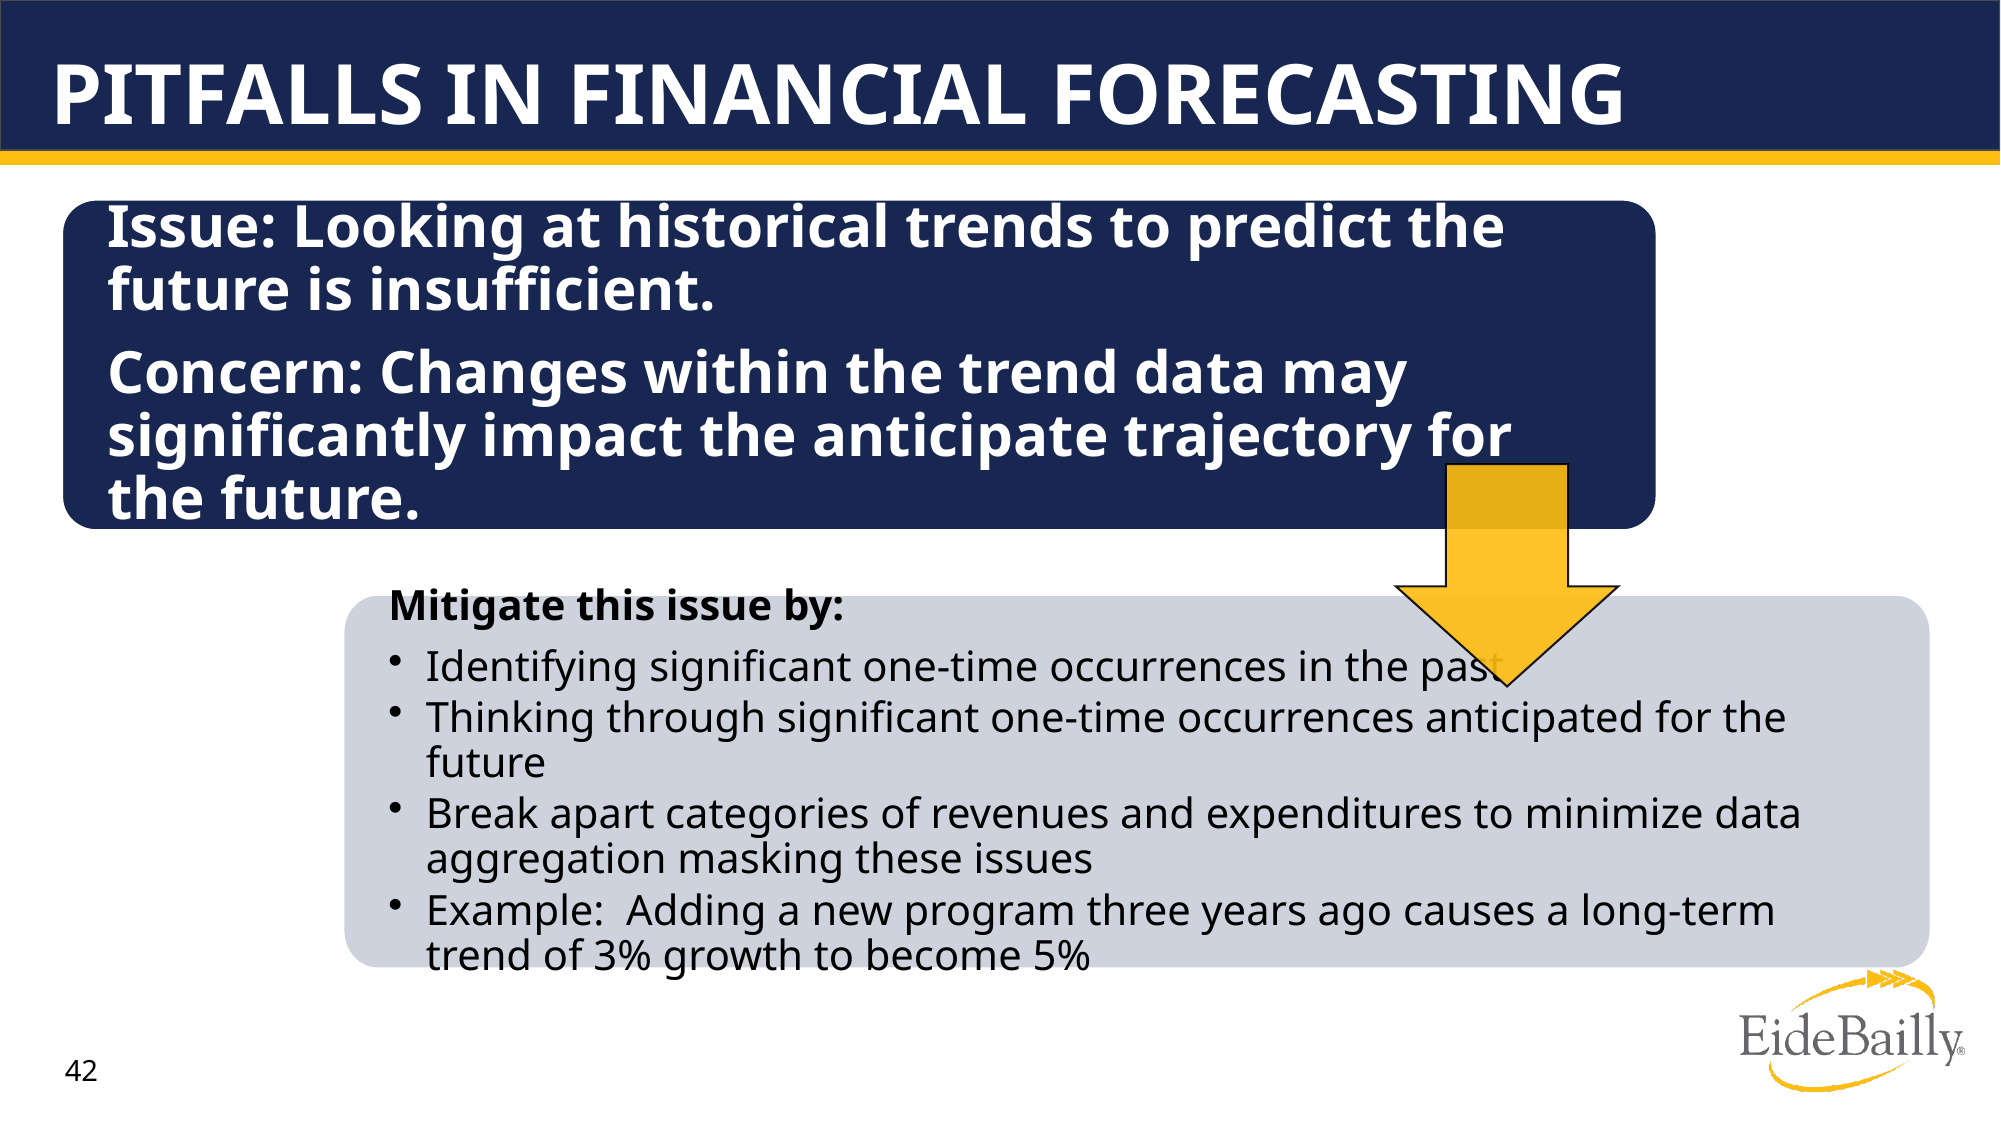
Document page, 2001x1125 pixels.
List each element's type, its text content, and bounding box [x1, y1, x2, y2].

text_box Issue: Looking at historical trends to predict the future is insufficient. Concern: Changes within the trend data may significantly impact the anticipate trajectory for the future. [61, 198, 1658, 532]
text_box 42 [50, 1044, 361, 1099]
title Pitfalls in Financial Forecasting [50, 0, 1950, 150]
text_box [1393, 463, 1621, 688]
text_box Mitigate this issue by: Identifying significant one-time occurrences in the past Thinking through significant one-time occurrences anticipated for the future Break apart categories of revenues and expenditures to minimize data aggregation masking these issues Example: Adding a new program three years ago causes a long-term trend of 3% growth to become 5% [342, 593, 1932, 970]
picture [1739, 969, 1965, 1092]
